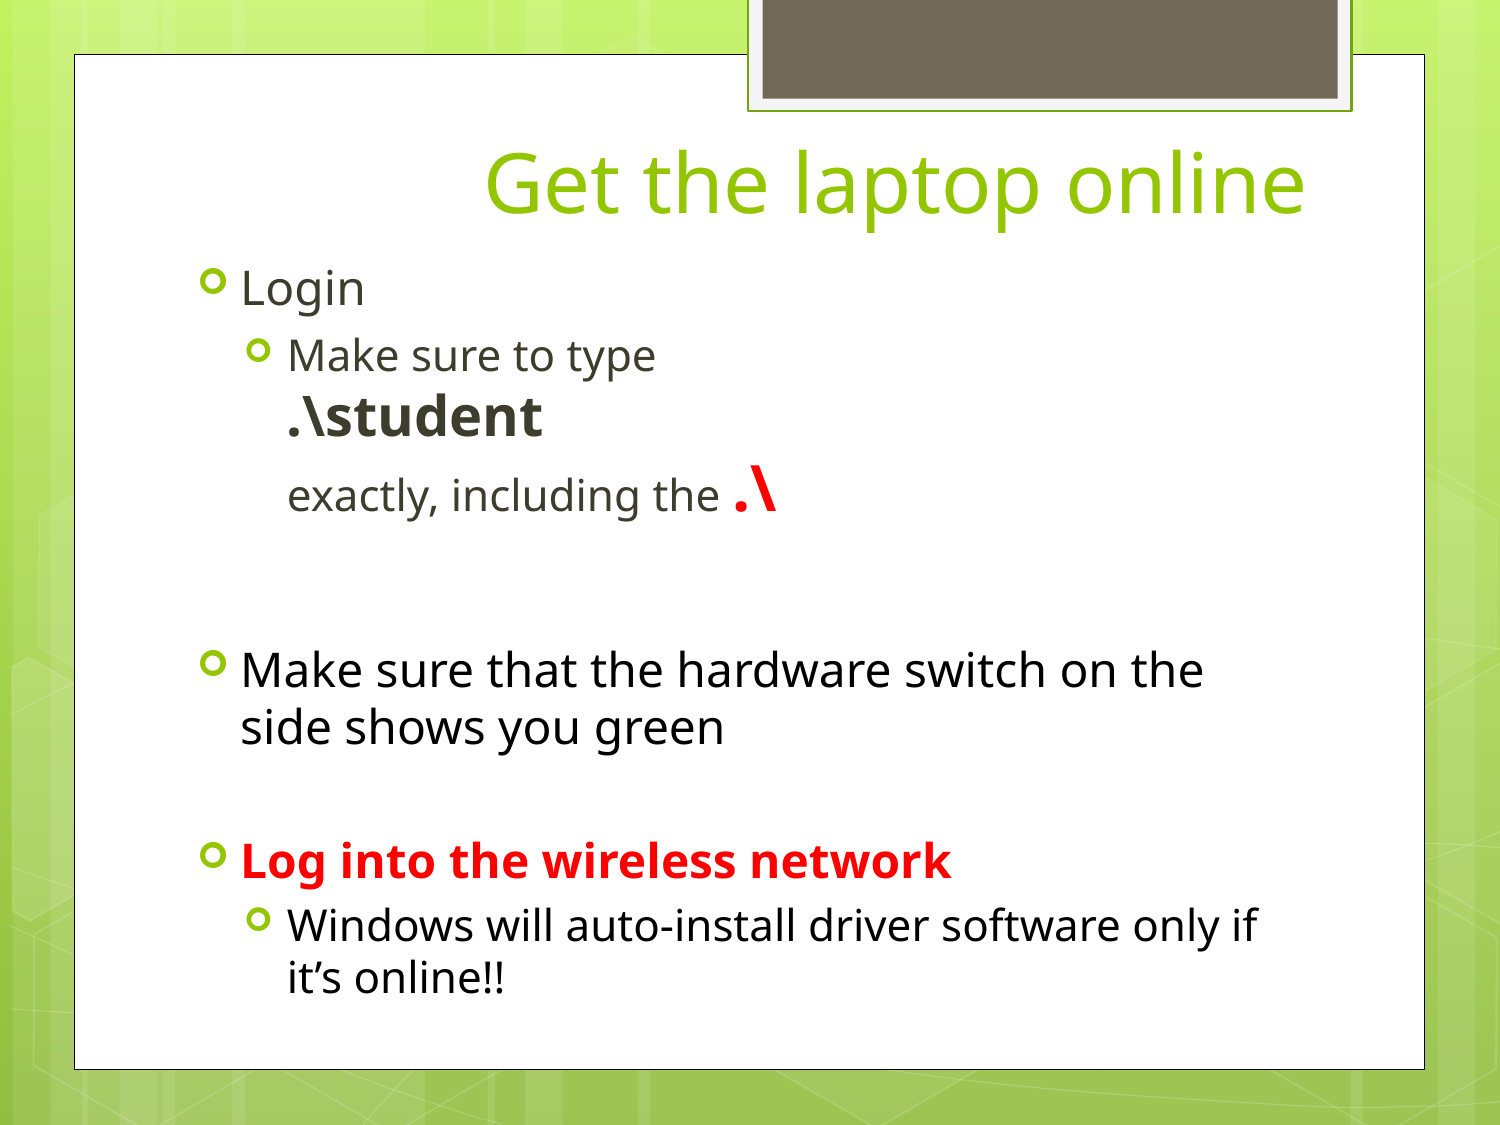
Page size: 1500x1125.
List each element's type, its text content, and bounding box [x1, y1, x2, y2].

title Get the laptop online [171, 112, 1324, 238]
list Login Make sure to type .\student exactly, including the .\ Make sure that the hardware switch on the side shows you green Log into the wireless network Windows will auto-install driver software only if it’s online!! [171, 249, 1325, 1013]
